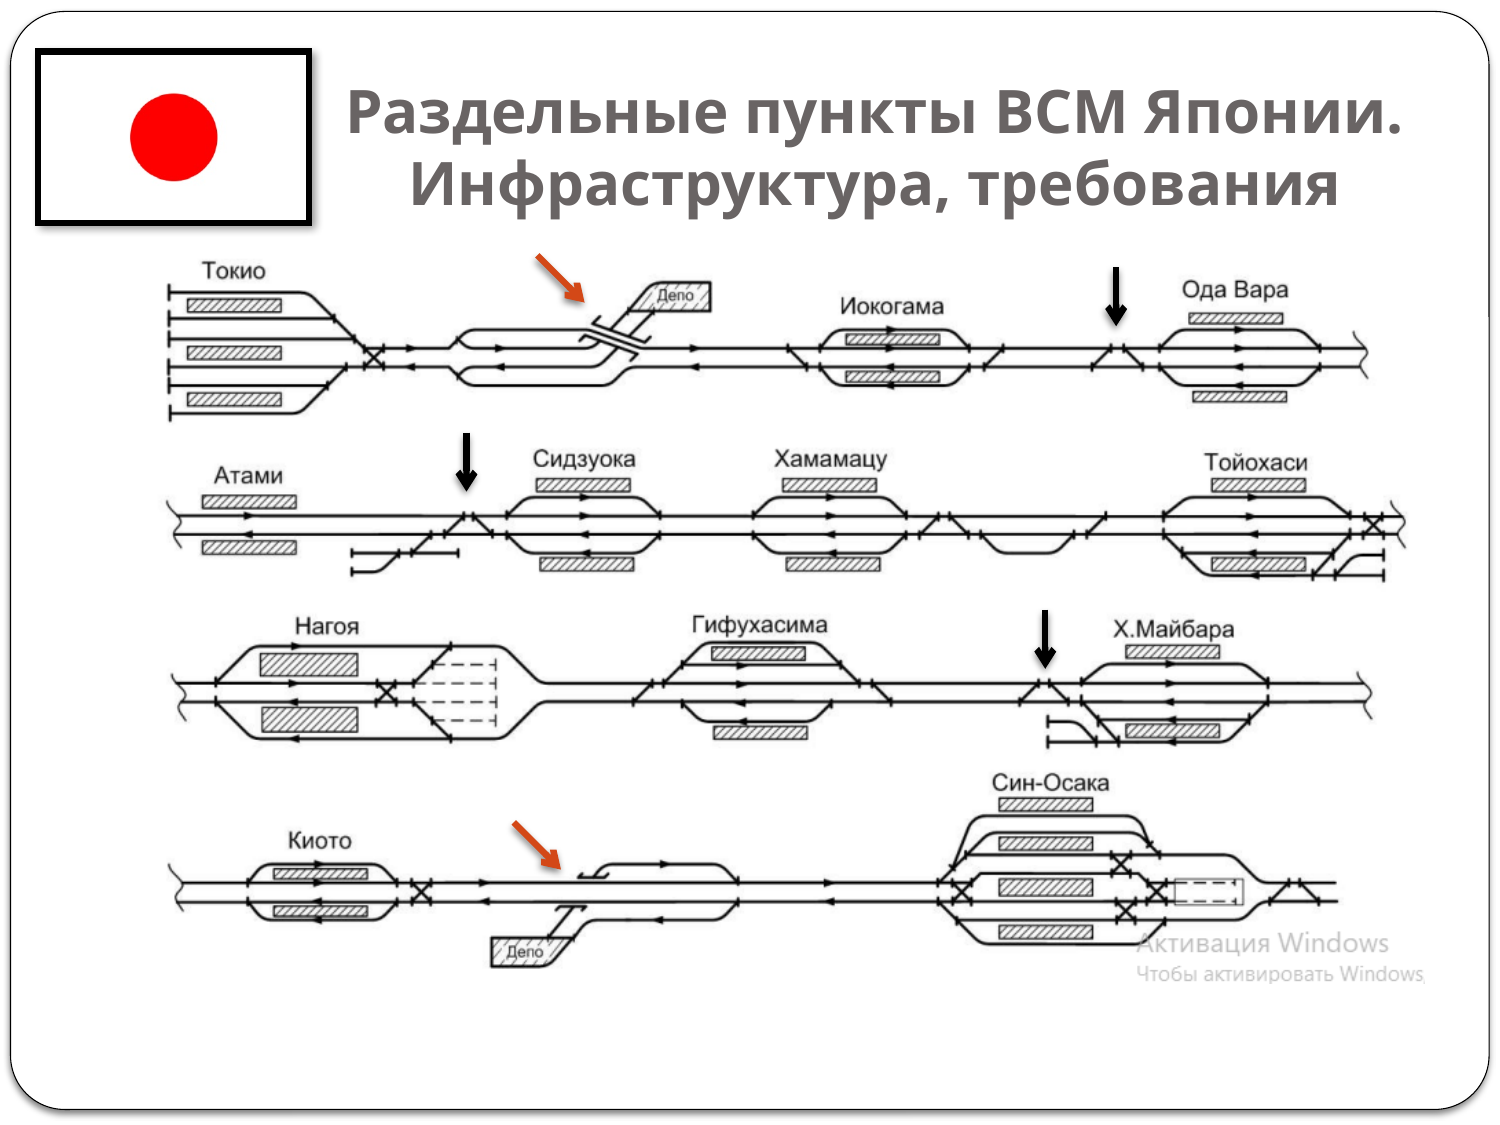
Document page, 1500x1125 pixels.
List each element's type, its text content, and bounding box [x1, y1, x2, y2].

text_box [513, 822, 562, 870]
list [149, 241, 1426, 984]
picture [40, 54, 306, 221]
text_box Раздельные пункты ВСМ Японии. Инфраструктура, требования [324, 45, 1425, 233]
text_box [537, 255, 585, 303]
